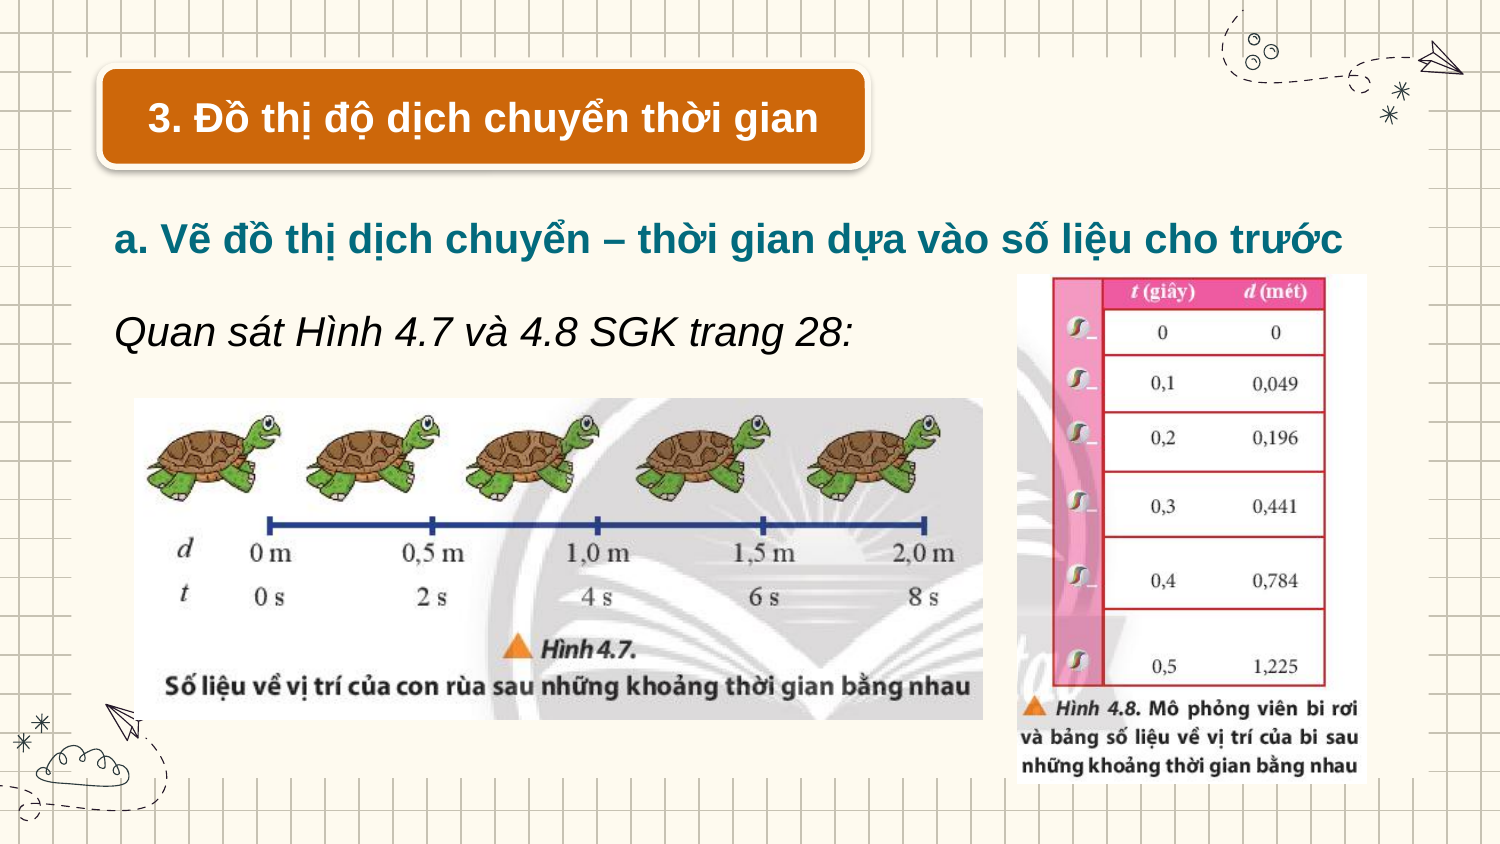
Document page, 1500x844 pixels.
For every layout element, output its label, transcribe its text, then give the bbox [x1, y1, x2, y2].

text_box 3. Đồ thị độ dịch chuyển thời gian [96, 62, 872, 170]
text_box Quan sát Hình 4.7 và 4.8 SGK trang 28: [99, 297, 1012, 362]
picture [134, 397, 983, 720]
picture [1017, 274, 1367, 784]
text_box a. Vẽ đồ thị dịch chuyển – thời gian dựa vào số liệu cho trước [99, 180, 1392, 270]
